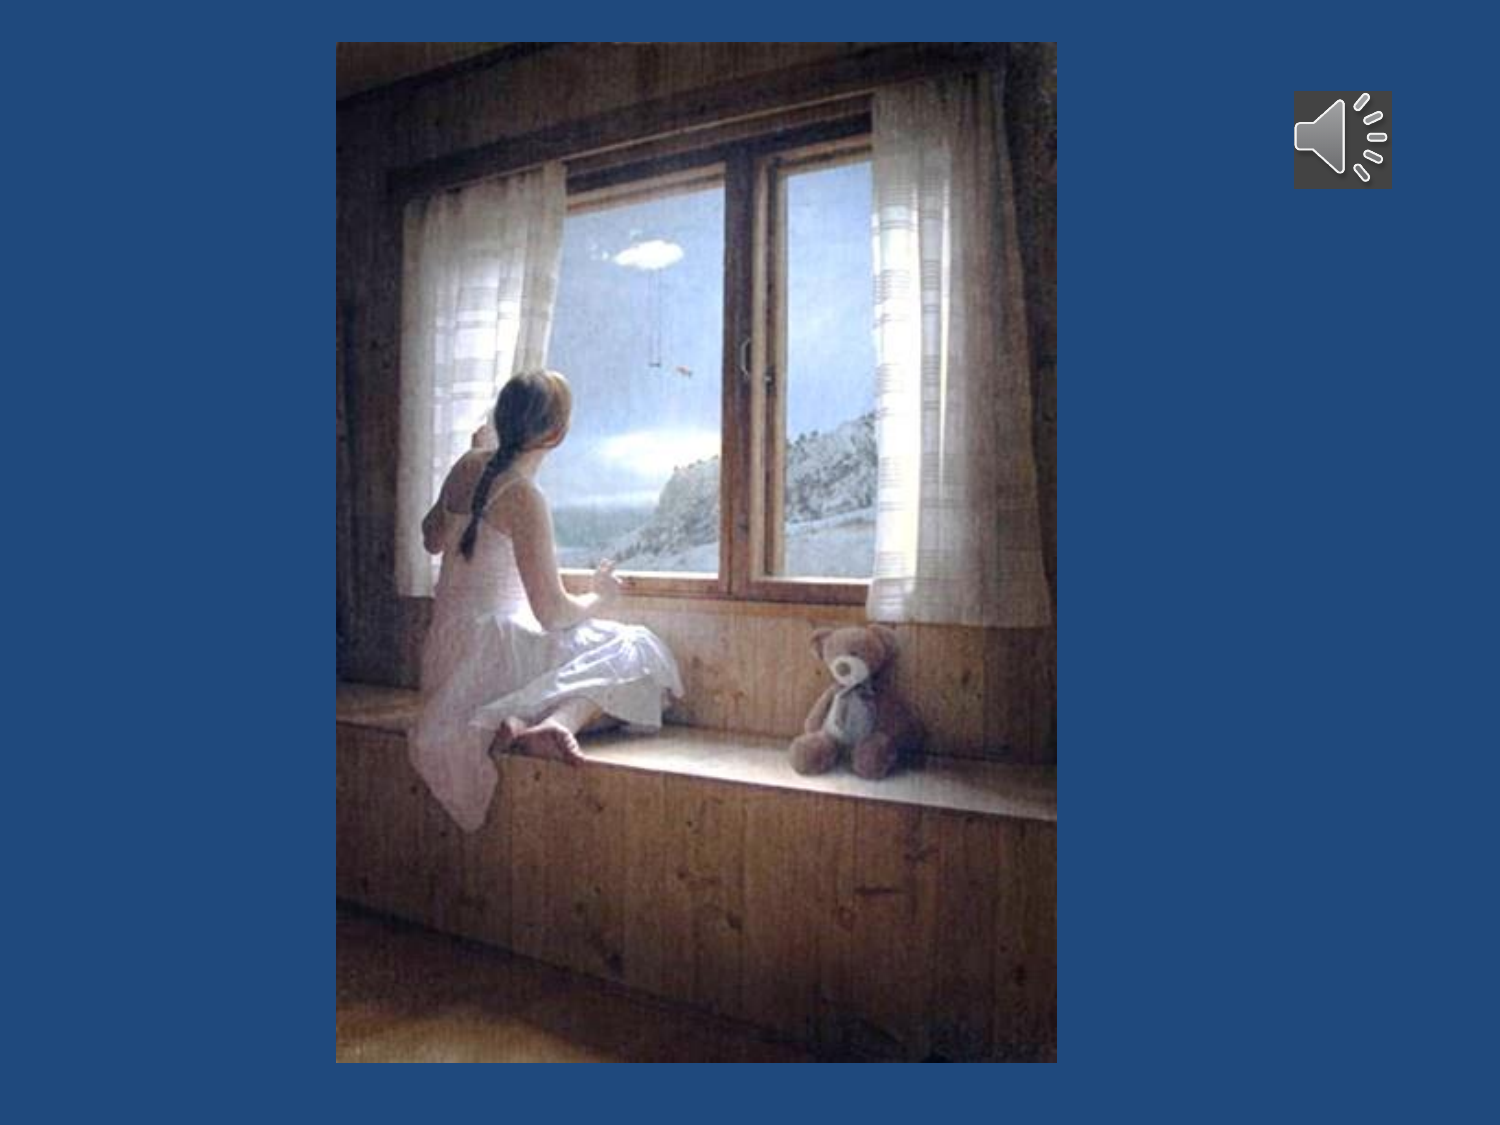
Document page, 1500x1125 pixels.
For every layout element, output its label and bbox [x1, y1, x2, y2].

list [1293, 89, 1394, 191]
picture [335, 42, 1057, 1064]
